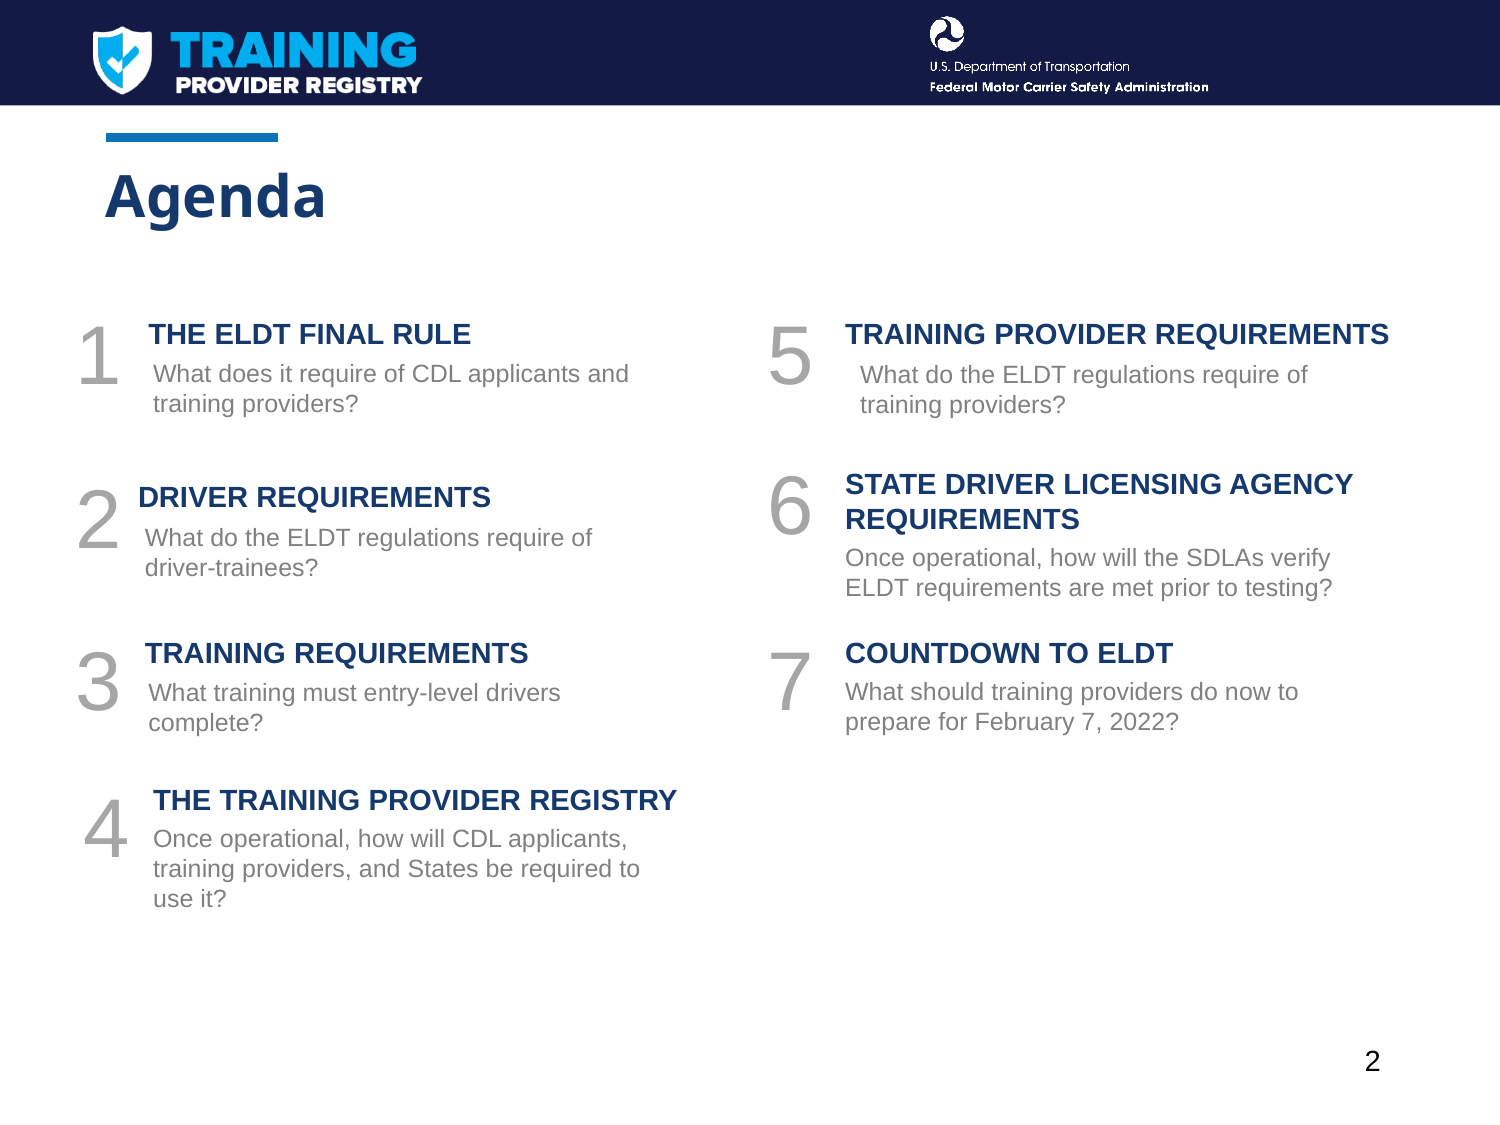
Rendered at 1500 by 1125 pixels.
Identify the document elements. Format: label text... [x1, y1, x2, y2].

text_box Once operational, how will the SDLAs verify ELDT requirements are met prior to testing? [830, 534, 1371, 610]
list 3 [75, 626, 155, 728]
text_box What training must entry-level drivers complete? [133, 669, 674, 745]
text_box What does it require of CDL applicants and training providers? [138, 349, 679, 425]
text_box What should training providers do now to prepare for February 7, 2022? [830, 668, 1371, 743]
text_box What do the ELDT regulations require of training providers? [845, 351, 1386, 426]
picture [924, 11, 1213, 98]
text_box DRIVER REQUIREMENTS [123, 478, 694, 515]
list 1 [75, 301, 155, 403]
list 7 [767, 626, 847, 728]
slide_number 2 [1362, 1042, 1417, 1114]
text_box What do the ELDT regulations require of driver-trainees? [130, 514, 671, 589]
text_box THE ELDT FINAL RULE [133, 314, 704, 351]
list 6 [767, 451, 847, 553]
list 5 [767, 301, 830, 403]
picture [85, 20, 438, 106]
text_box TRAINING PROVIDER REQUIREMENTS [830, 314, 1401, 351]
list 2 [75, 464, 155, 566]
title Agenda [105, 169, 1395, 250]
text_box Once operational, how will CDL applicants, training providers, and States be required to use it? [138, 815, 679, 921]
text_box TRAINING REQUIREMENTS [130, 634, 701, 670]
text_box STATE DRIVER LICENSING AGENCY REQUIREMENTS [830, 464, 1401, 536]
text_box 4 [83, 774, 147, 875]
text_box COUNTDOWN TO ELDT [830, 634, 1401, 670]
text_box THE TRAINING PROVIDER REGISTRY [147, 780, 709, 817]
